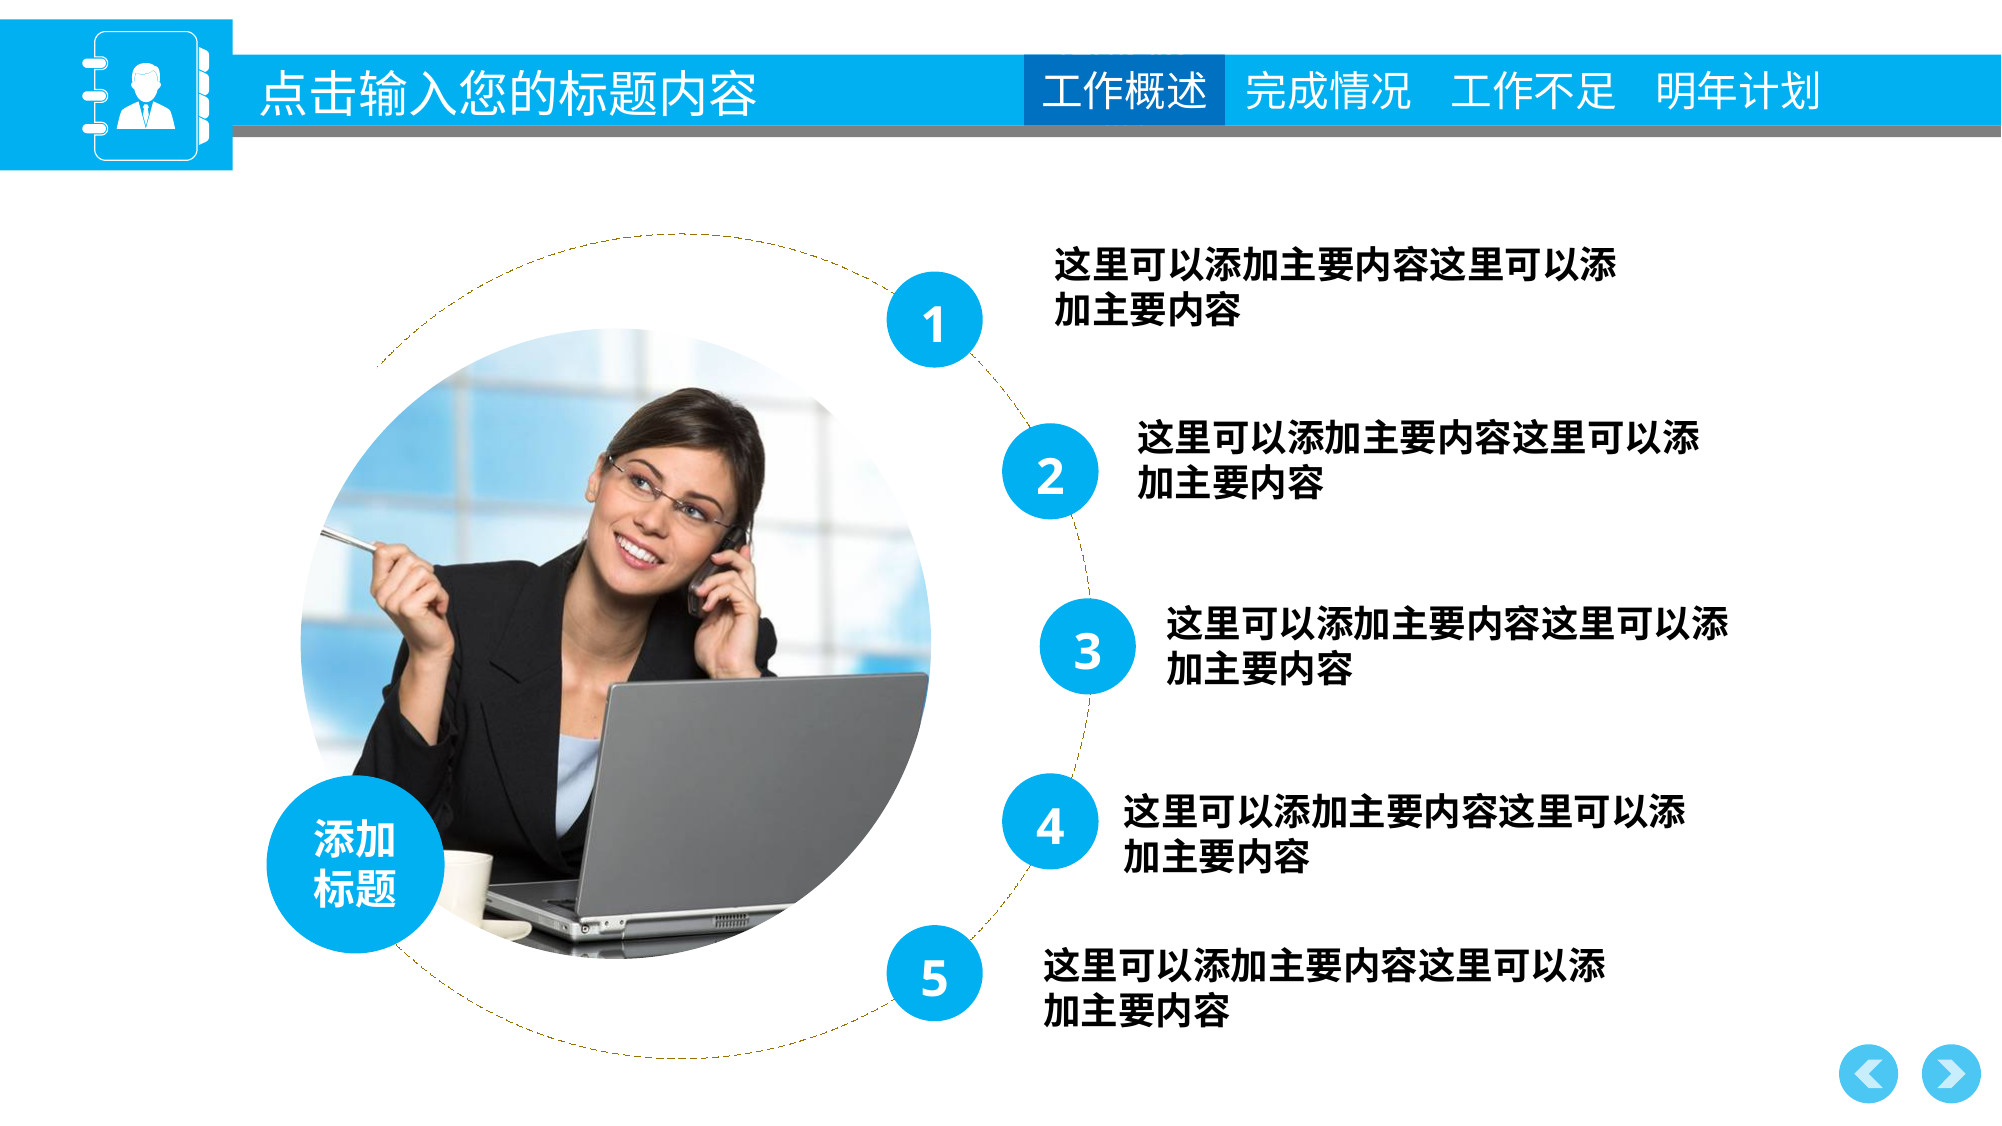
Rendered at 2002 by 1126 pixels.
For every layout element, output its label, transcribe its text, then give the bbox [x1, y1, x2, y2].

text_box 点击输入您的标题内容 [243, 54, 774, 130]
text_box 这里可以添加主要内容这里可以添加主要内容 [1151, 592, 1745, 697]
text_box 添加 标题 [292, 805, 420, 921]
text_box 2 [1002, 423, 1099, 520]
text_box 这里可以添加主要内容这里可以添加主要内容 [1039, 233, 1633, 339]
text_box [300, 328, 932, 959]
text_box 这里可以添加主要内容这里可以添加主要内容 [1122, 406, 1716, 512]
text_box 这里可以添加主要内容这里可以添加主要内容 [1109, 780, 1703, 886]
text_box [266, 775, 445, 954]
text_box 这里可以添加主要内容这里可以添加主要内容 [1028, 934, 1622, 1040]
text_box 3 [1039, 598, 1136, 695]
text_box 4 [1002, 773, 1099, 870]
text_box 1 [886, 271, 983, 368]
text_box [82, 31, 210, 161]
text_box [250, 278, 982, 1009]
text_box [0, 17, 235, 172]
text_box [379, 233, 1091, 1059]
text_box 5 [886, 925, 983, 1022]
